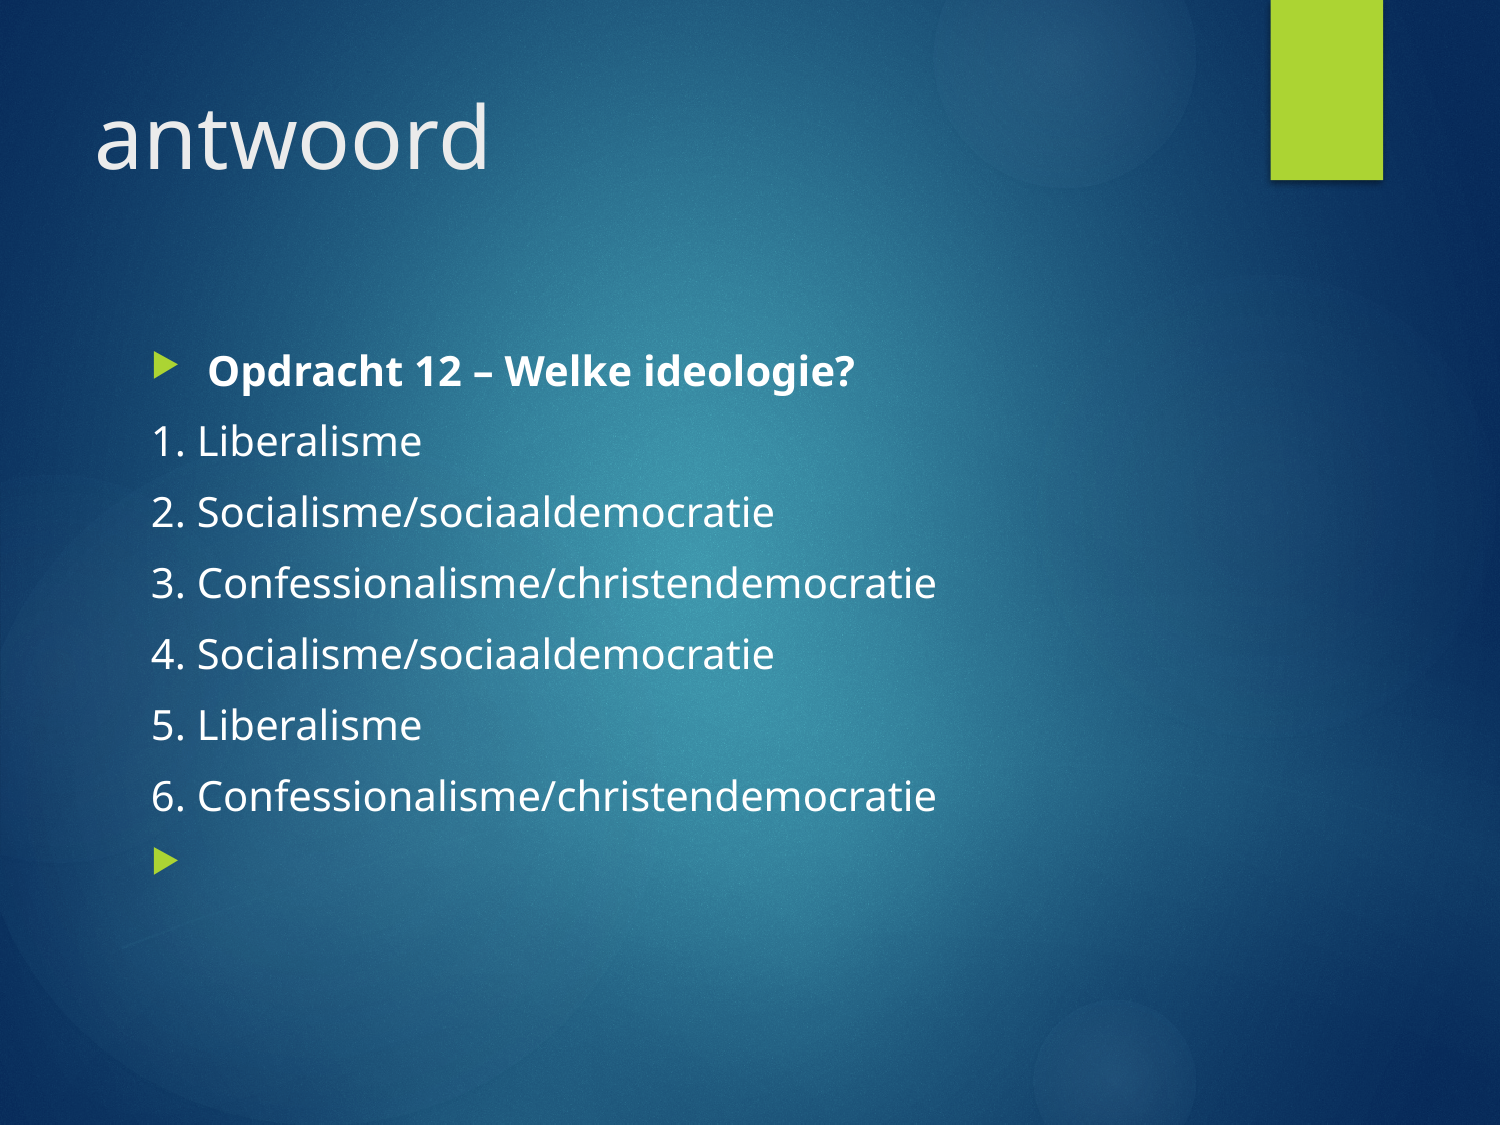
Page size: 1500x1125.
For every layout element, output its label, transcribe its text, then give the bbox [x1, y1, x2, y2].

list Opdracht 12 – Welke ideologie? 1. Liberalisme 2. Socialisme/sociaaldemocratie 3. Confessionalisme/christendemocratie 4. Socialisme/sociaaldemocratie 5. Liberalisme 6. Confessionalisme/christendemocratie [135, 336, 1237, 1025]
title antwoord [79, 74, 1237, 304]
